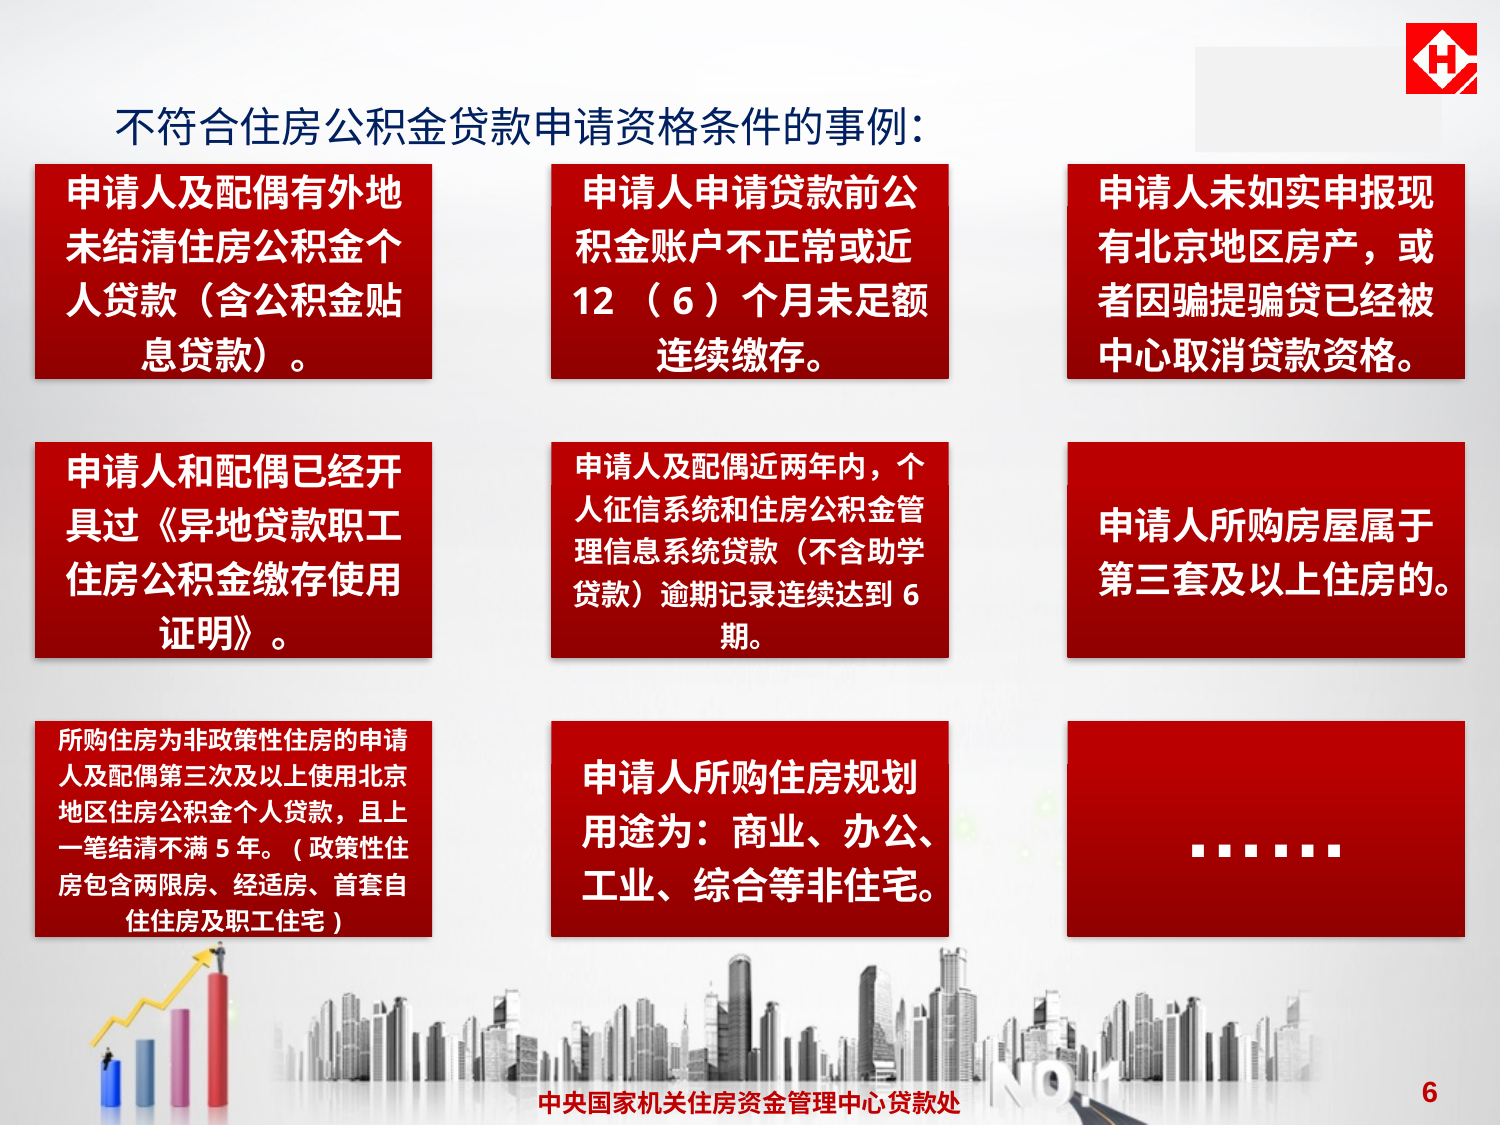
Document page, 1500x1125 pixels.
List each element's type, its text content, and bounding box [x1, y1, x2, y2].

text_box 不符合住房公积金贷款申请资格条件的事例： [71, 93, 965, 159]
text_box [34, 163, 1466, 973]
footer 中央国家机关住房资金管理中心贷款处 [512, 1081, 988, 1125]
slide_number 6 [1103, 1069, 1454, 1114]
picture [0, 0, 1500, 1125]
